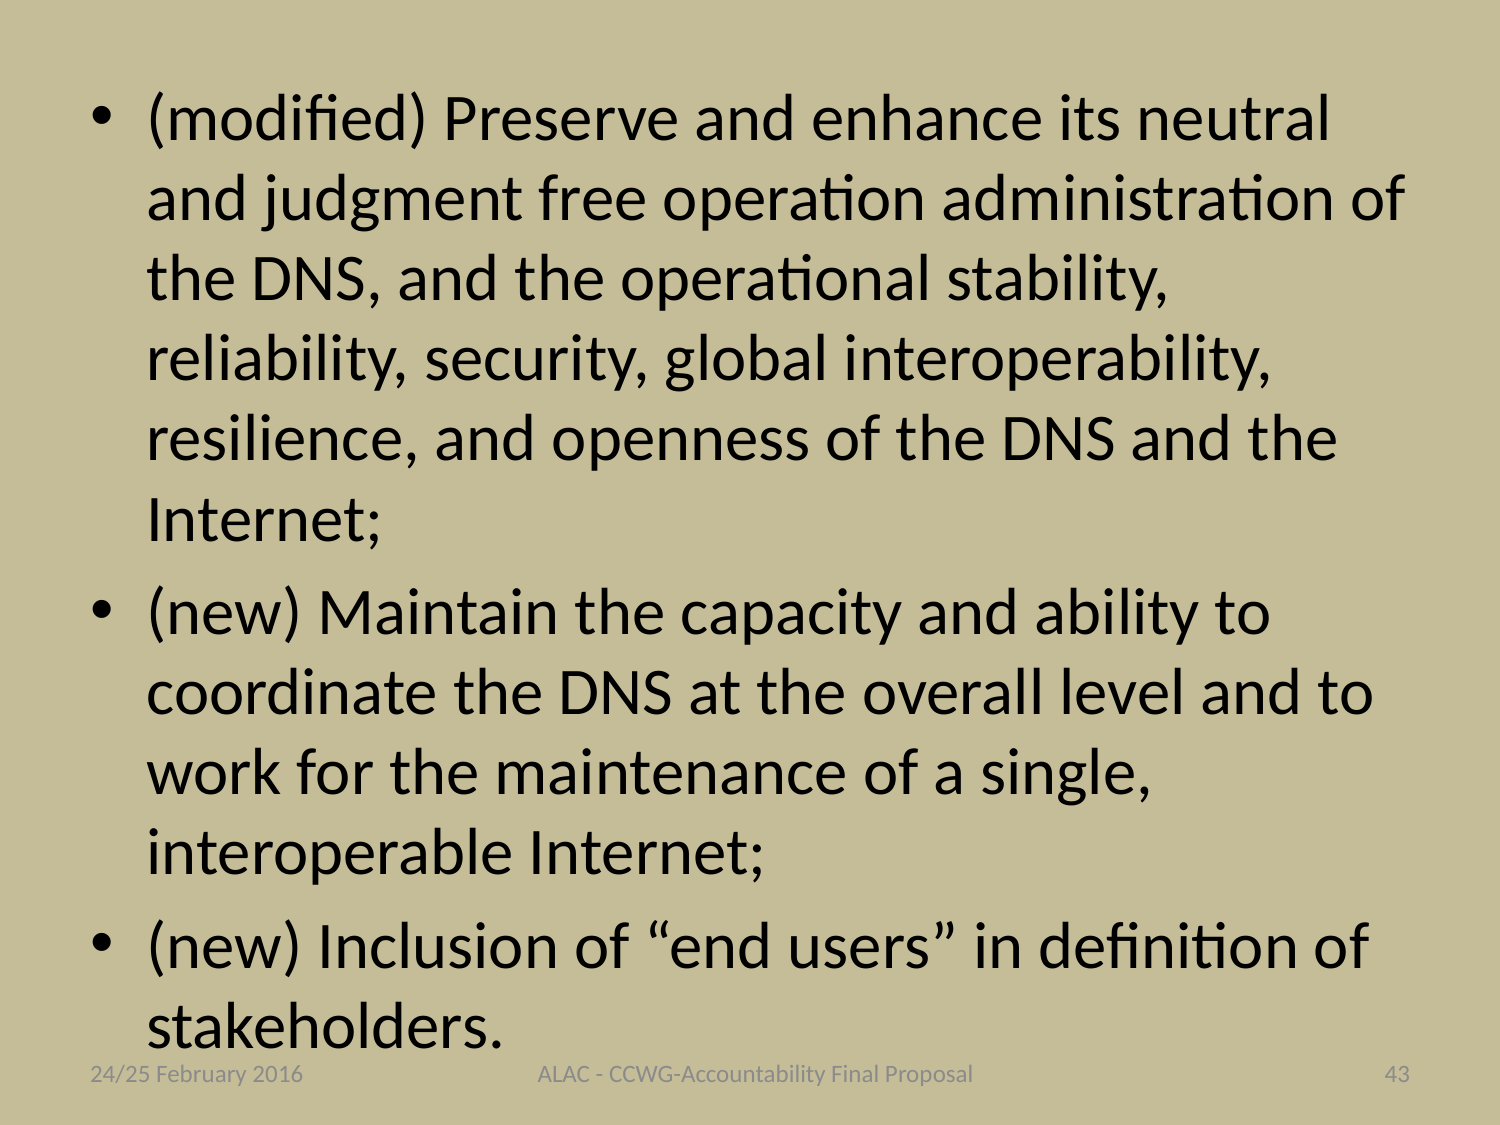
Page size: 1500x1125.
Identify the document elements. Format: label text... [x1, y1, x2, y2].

list (modified) Preserve and enhance its neutral and judgment free operation administration of the DNS, and the operational stability, reliability, security, global interoperability, resilience, and openness of the DNS and the Internet; (new) Maintain the capacity and ability to coordinate the DNS at the overall level and to work for the maintenance of a single, interoperable Internet; (new) Inclusion of “end users” in definition of stakeholders. [75, 66, 1425, 1106]
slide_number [75, 1042, 425, 1103]
footer ALAC - CCWG-Accountability Final Proposal [490, 1042, 1022, 1103]
slide_number 43 [1074, 1042, 1425, 1103]
